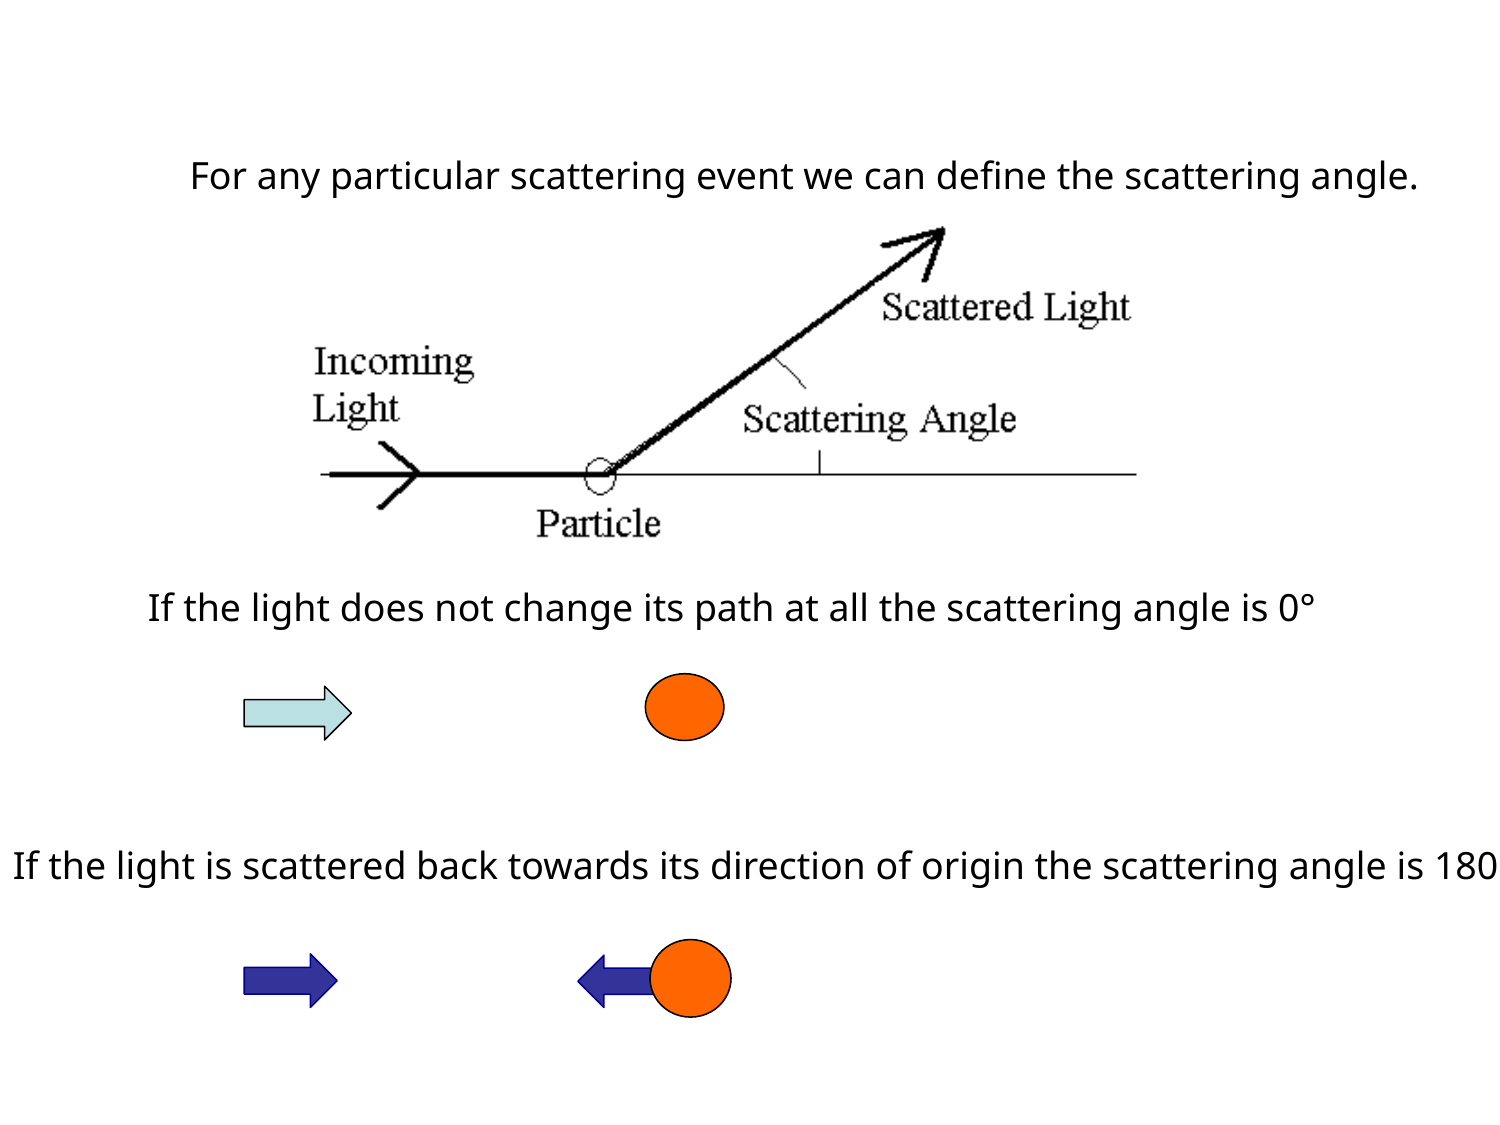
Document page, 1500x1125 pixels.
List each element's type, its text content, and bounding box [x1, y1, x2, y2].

text_box If the light is scattered back towards its direction of origin the scattering angle is 180° [0, 835, 1500, 895]
text_box [650, 939, 732, 1018]
text_box [577, 955, 653, 1008]
text_box [645, 673, 724, 741]
picture [301, 205, 1182, 578]
text_box If the light does not change its path at all the scattering angle is 0° [133, 576, 1332, 637]
text_box For any particular scattering event we can define the scattering angle. [167, 144, 1443, 205]
text_box [244, 686, 352, 740]
text_box [244, 953, 338, 1008]
